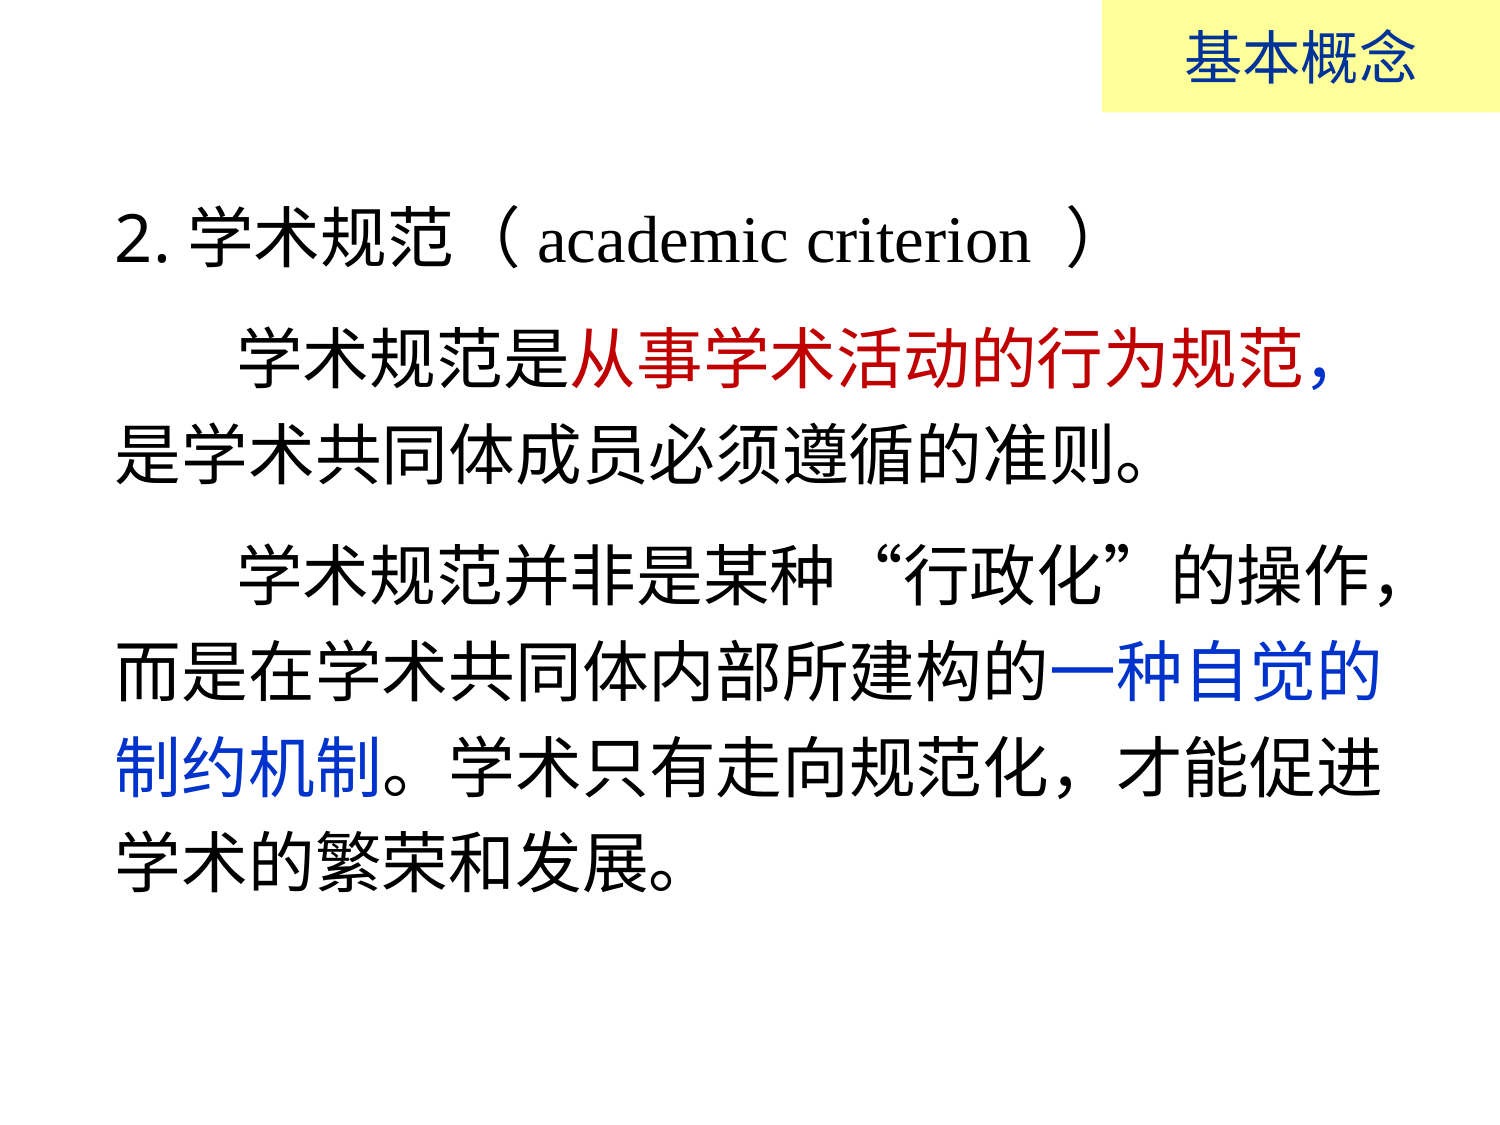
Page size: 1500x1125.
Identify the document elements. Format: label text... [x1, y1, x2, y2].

title 基本概念 [1101, 0, 1500, 113]
text_box 2.学术规范（academic criterion ） 学术规范是从事学术活动的行为规范，是学术共同体成员必须遵循的准则。 学术规范并非是某种“行政化”的操作，而是在学术共同体内部所建构的一种自觉的制约机制。学术只有走向规范化，才能促进学术的繁荣和发展。 [100, 172, 1451, 909]
